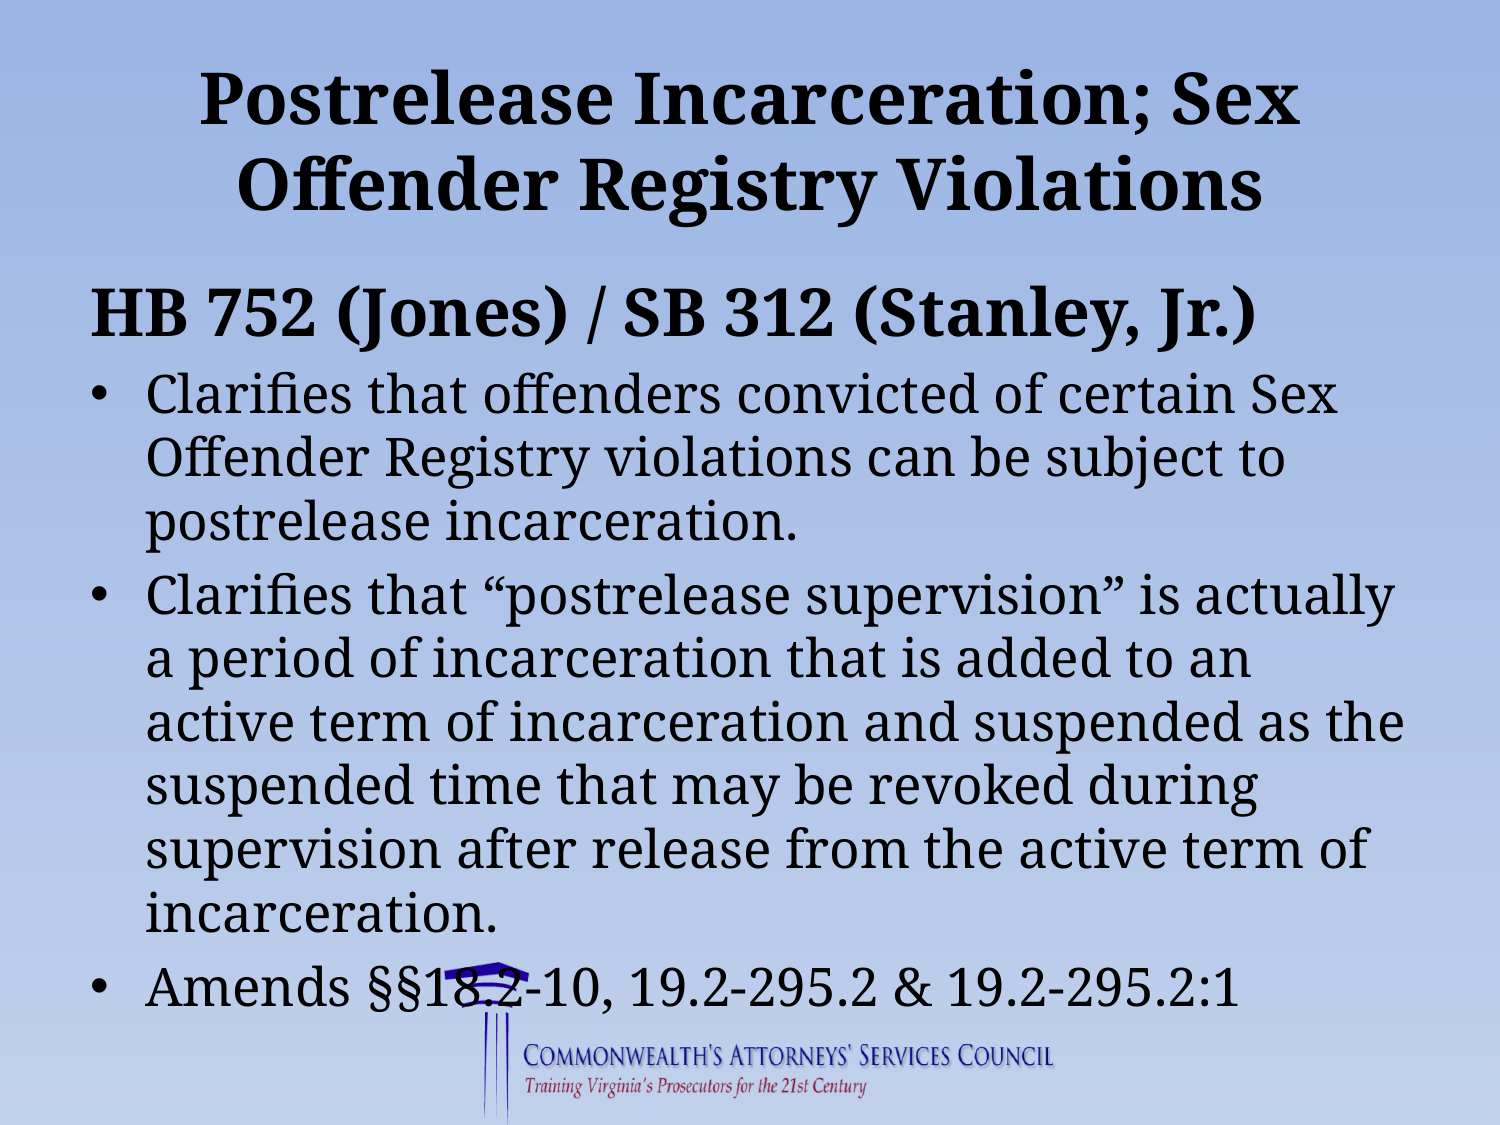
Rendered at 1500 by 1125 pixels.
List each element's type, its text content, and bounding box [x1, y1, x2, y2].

title Postrelease Incarceration; Sex Offender Registry Violations [75, 45, 1425, 233]
picture [444, 1025, 1056, 1125]
list HB 752 (Jones) / SB 312 (Stanley, Jr.) Clarifies that offenders convicted of certain Sex Offender Registry violations can be subject to postrelease incarceration. Clarifies that “postrelease supervision” is actually a period of incarceration that is added to an active term of incarceration and suspended as the suspended time that may be revoked during supervision after release from the active term of incarceration. Amends §§18.2-10, 19.2-295.2 & 19.2-295.2:1 [75, 262, 1425, 1025]
